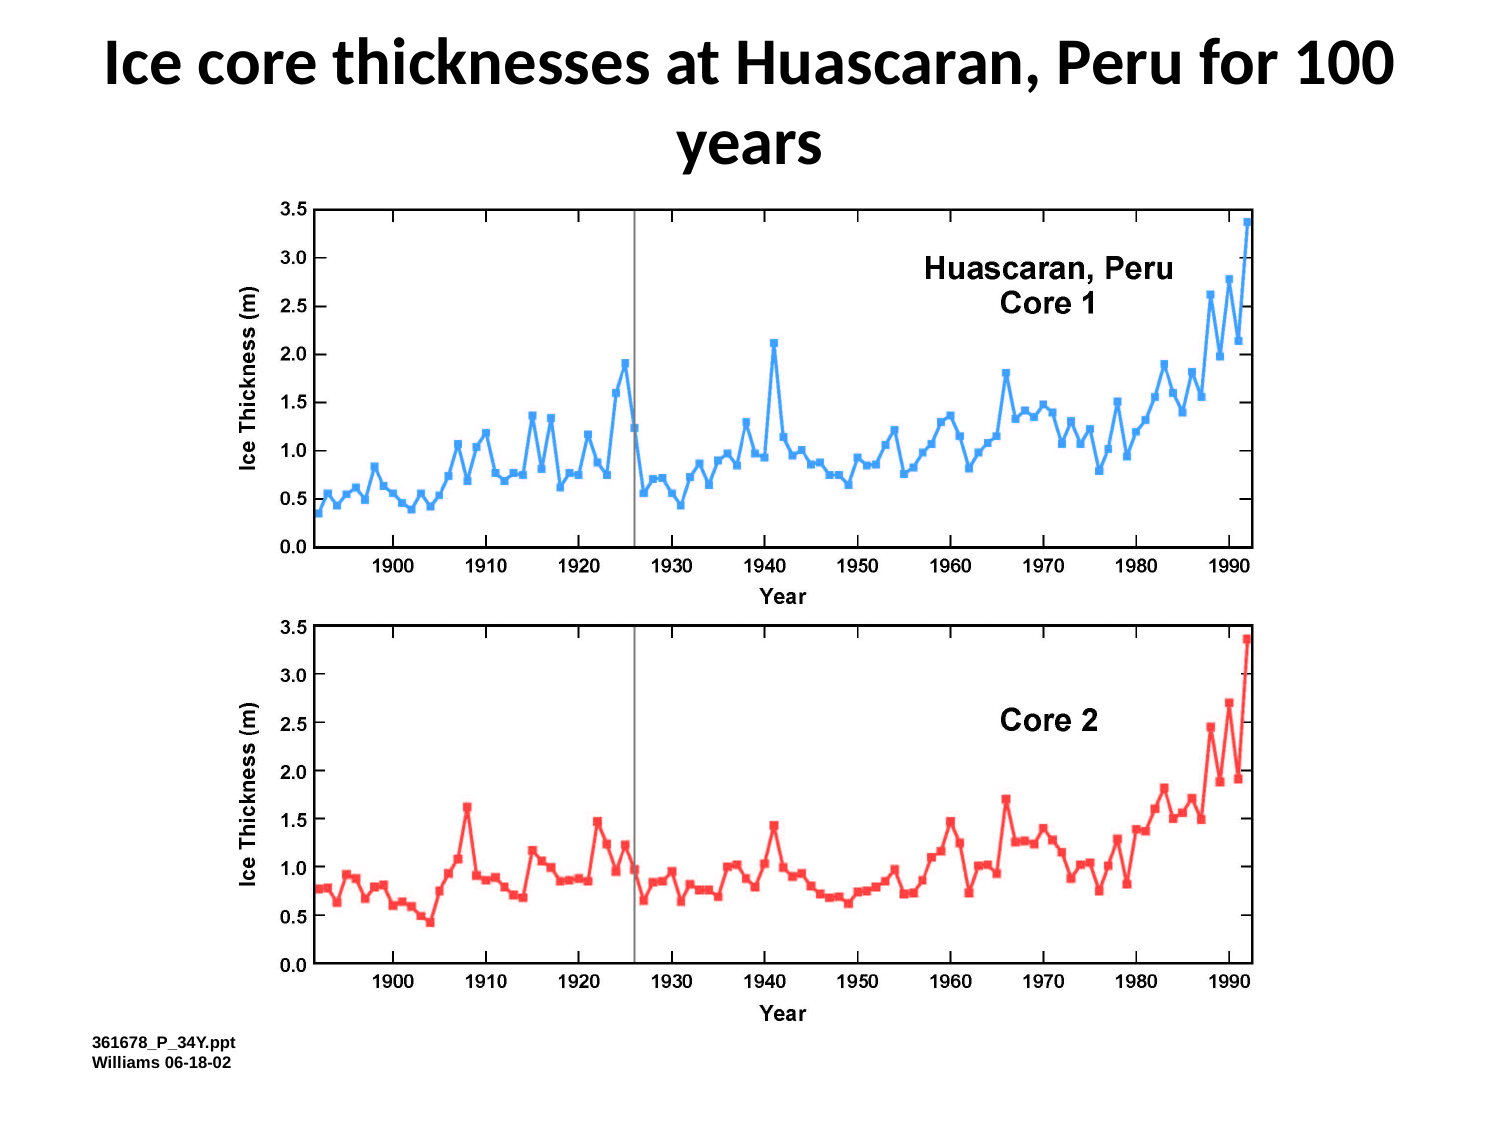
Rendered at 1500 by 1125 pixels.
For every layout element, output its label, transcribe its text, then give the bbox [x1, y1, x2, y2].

title Ice core thicknesses at Huascaran, Peru for 100 years [75, 37, 1425, 158]
picture [198, 191, 1289, 1035]
